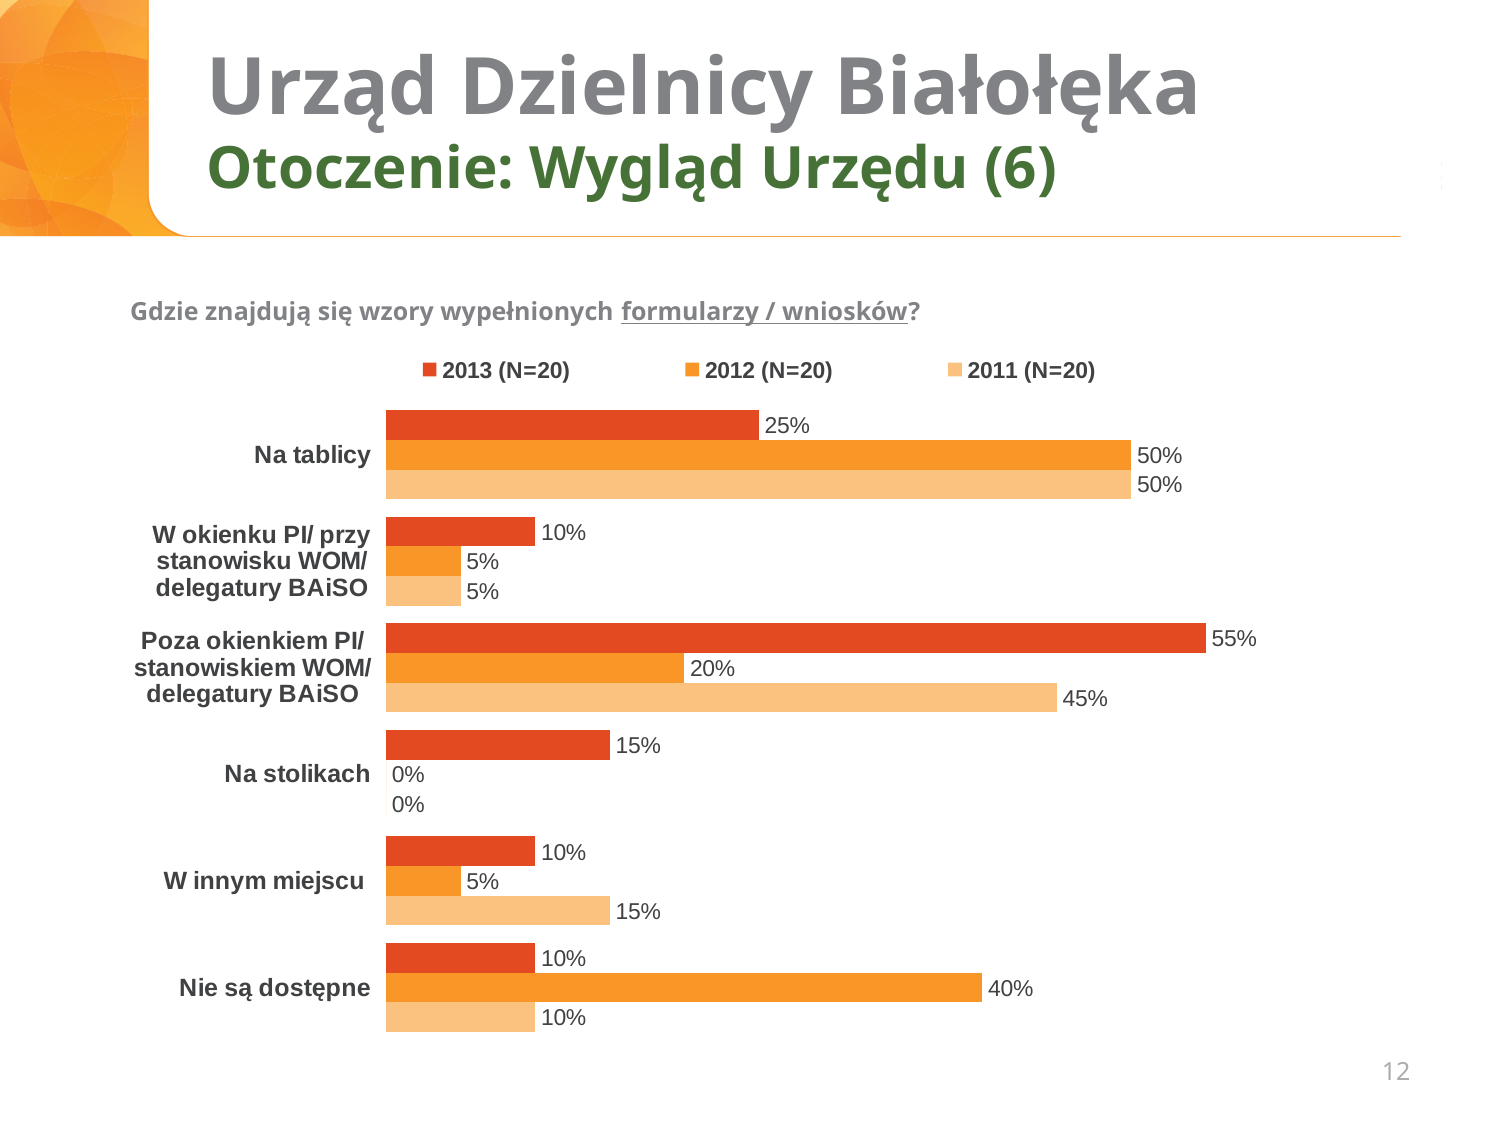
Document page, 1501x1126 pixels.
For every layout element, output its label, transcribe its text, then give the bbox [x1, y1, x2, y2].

text_box Gdzie znajdują się wzory wypełnionych formularzy / wniosków? [100, 288, 869, 339]
picture [0, 0, 147, 237]
title Urząd Dzielnicy Białołęka Otoczenie: Wygląd Urzędu (6) [147, 0, 1442, 237]
slide_number 12 [1075, 1042, 1426, 1103]
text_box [125, 337, 1375, 512]
chart [100, 396, 1341, 1042]
